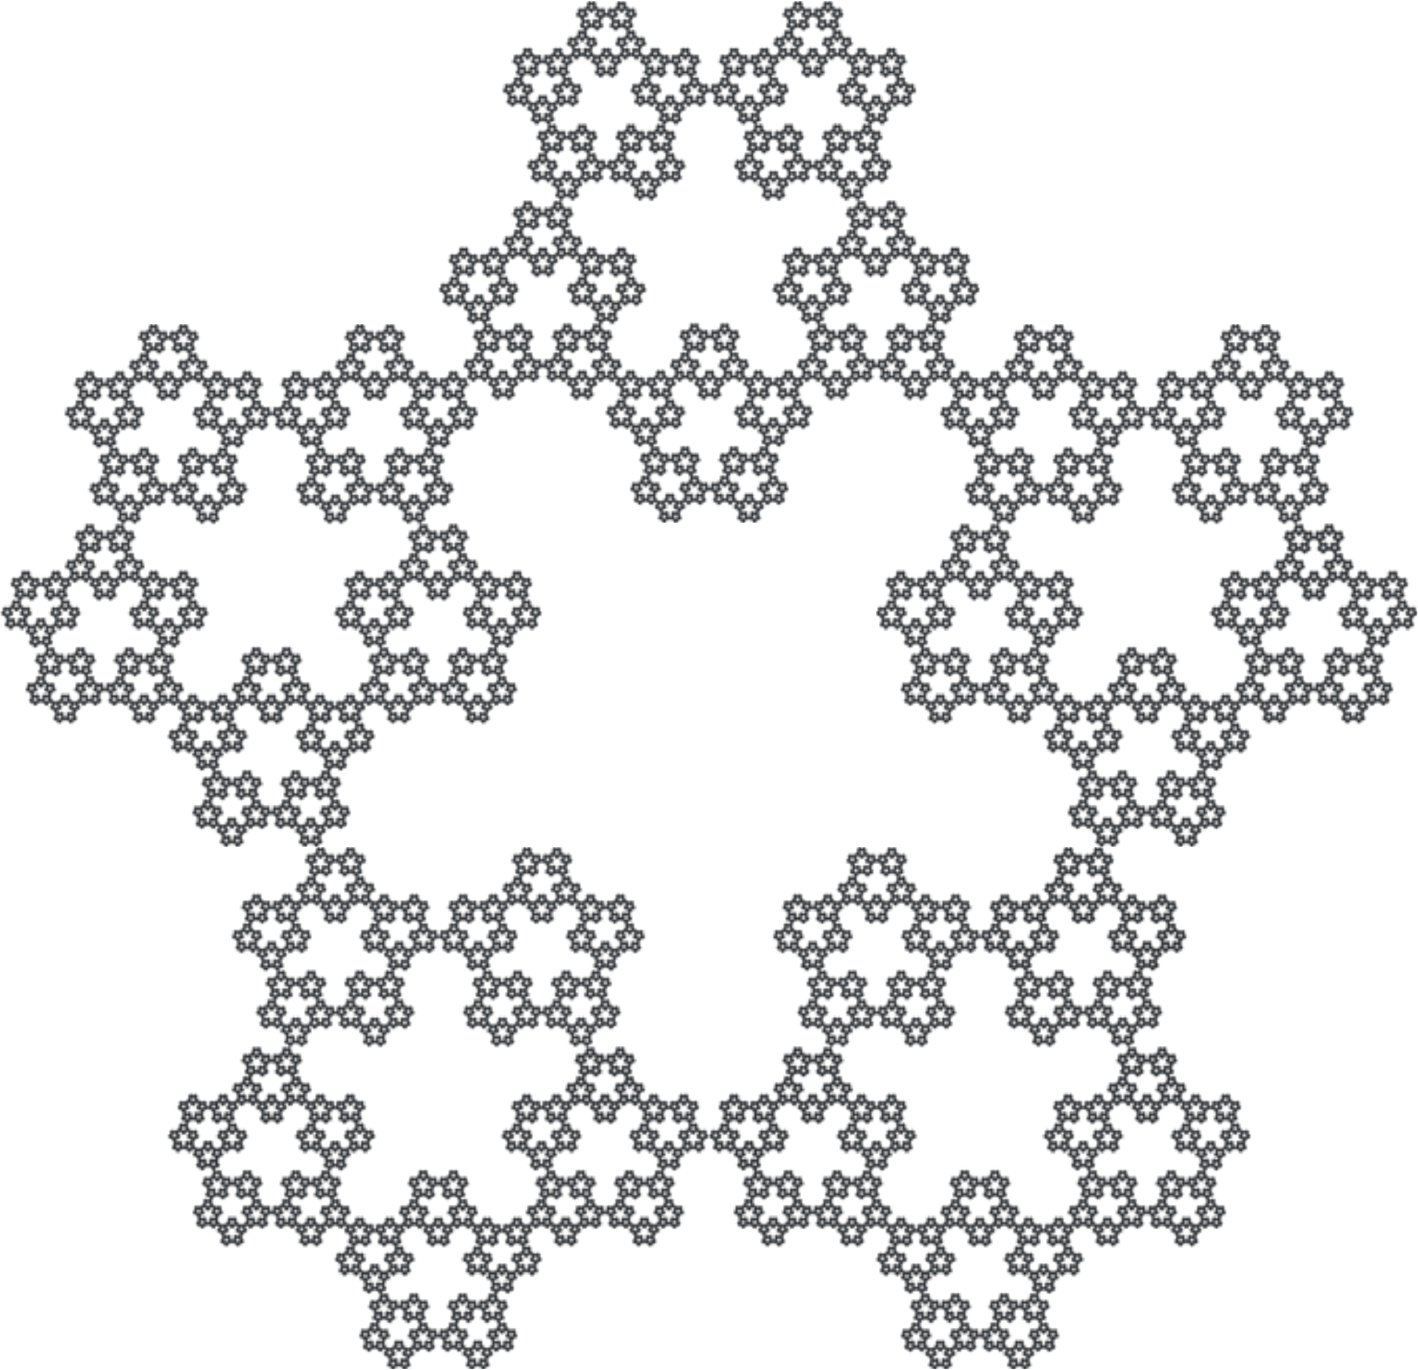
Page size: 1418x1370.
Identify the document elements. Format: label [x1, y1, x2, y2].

picture [169, 848, 708, 1369]
picture [877, 325, 1417, 846]
picture [440, 2, 979, 522]
picture [2, 325, 541, 846]
picture [710, 848, 1250, 1369]
